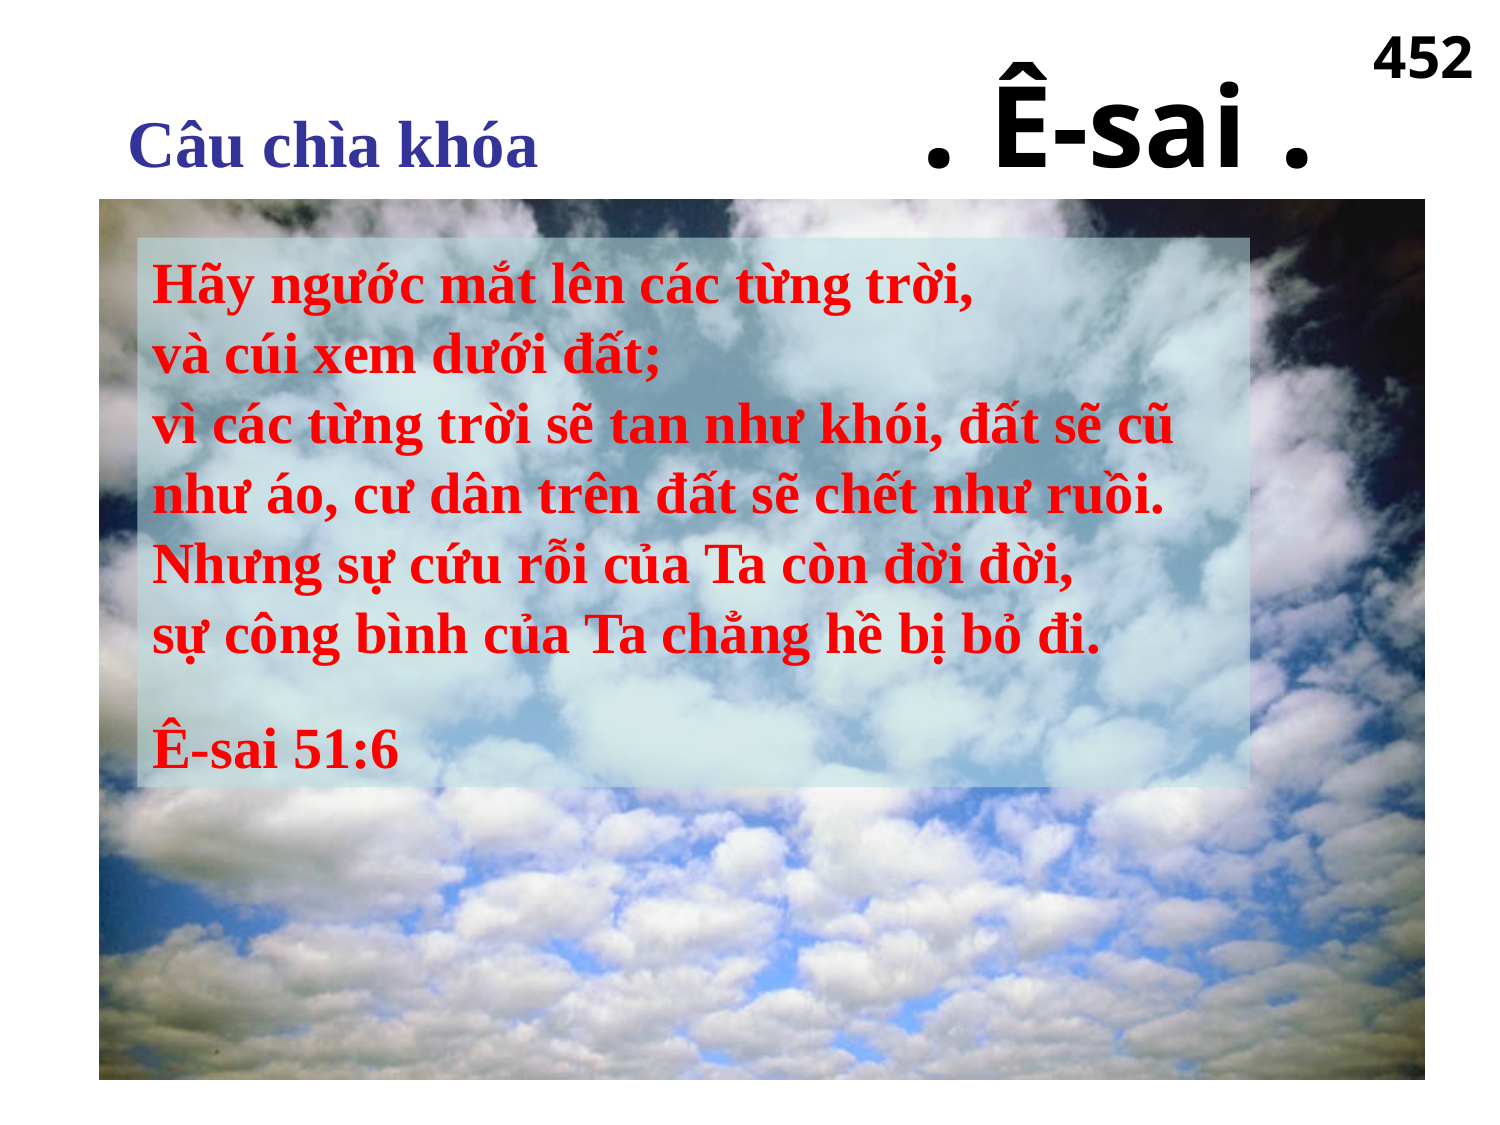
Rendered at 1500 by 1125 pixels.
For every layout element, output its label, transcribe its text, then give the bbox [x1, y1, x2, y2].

text_box 452 [1359, 12, 1489, 98]
text_box . Ê-sai . [889, 34, 1331, 198]
picture [99, 199, 1426, 1080]
text_box Câu chìa khóa [112, 93, 554, 189]
